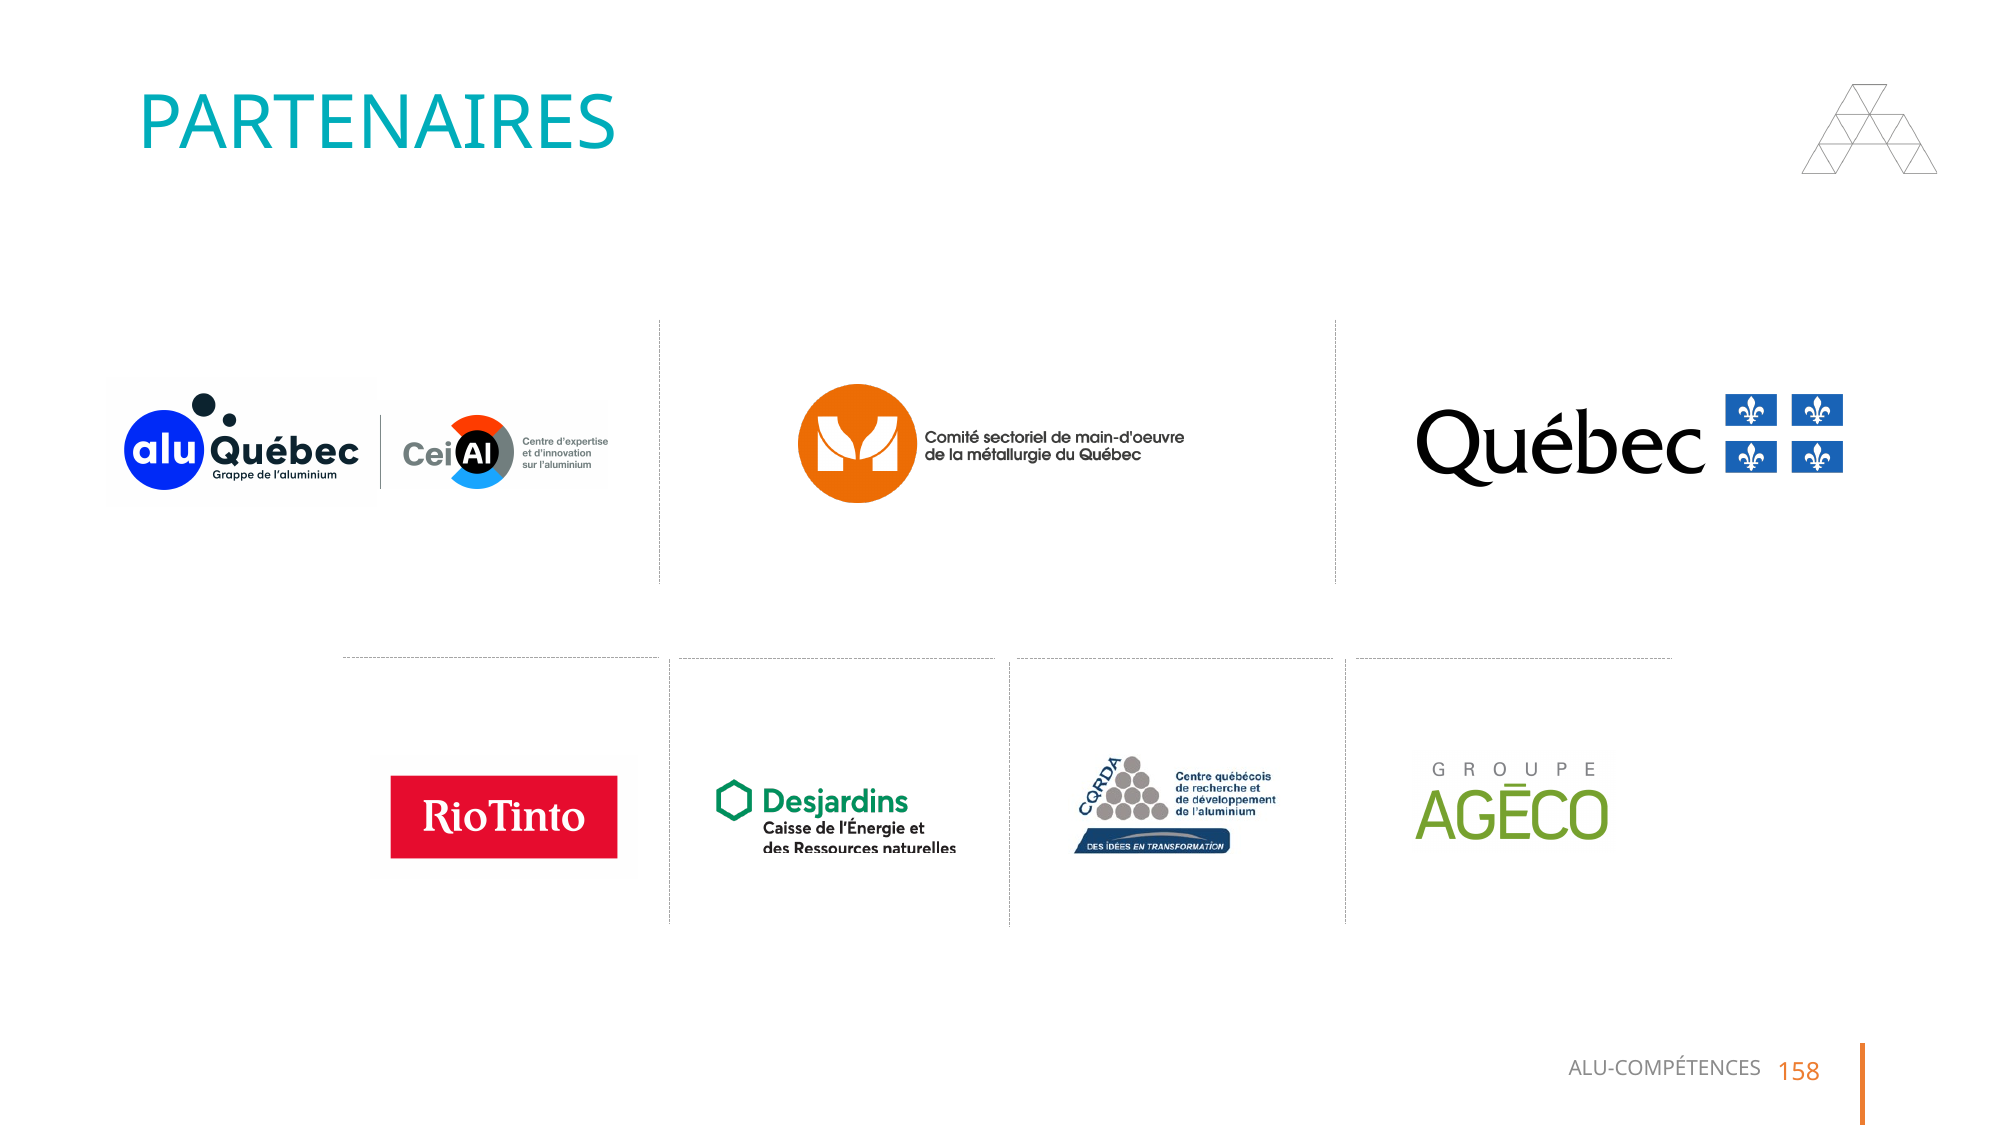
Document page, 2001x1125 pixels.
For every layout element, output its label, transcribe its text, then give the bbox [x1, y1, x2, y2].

picture [716, 779, 956, 853]
slide_number 158 [1760, 1042, 1835, 1103]
title PARTENAIRES [137, 84, 1761, 278]
footer ALU-COMPÉTENCES [1503, 1042, 1760, 1103]
picture [1417, 394, 1843, 487]
picture [797, 384, 1184, 503]
picture [370, 755, 638, 879]
picture [1068, 740, 1299, 854]
picture [1412, 750, 1616, 853]
picture [106, 377, 608, 508]
